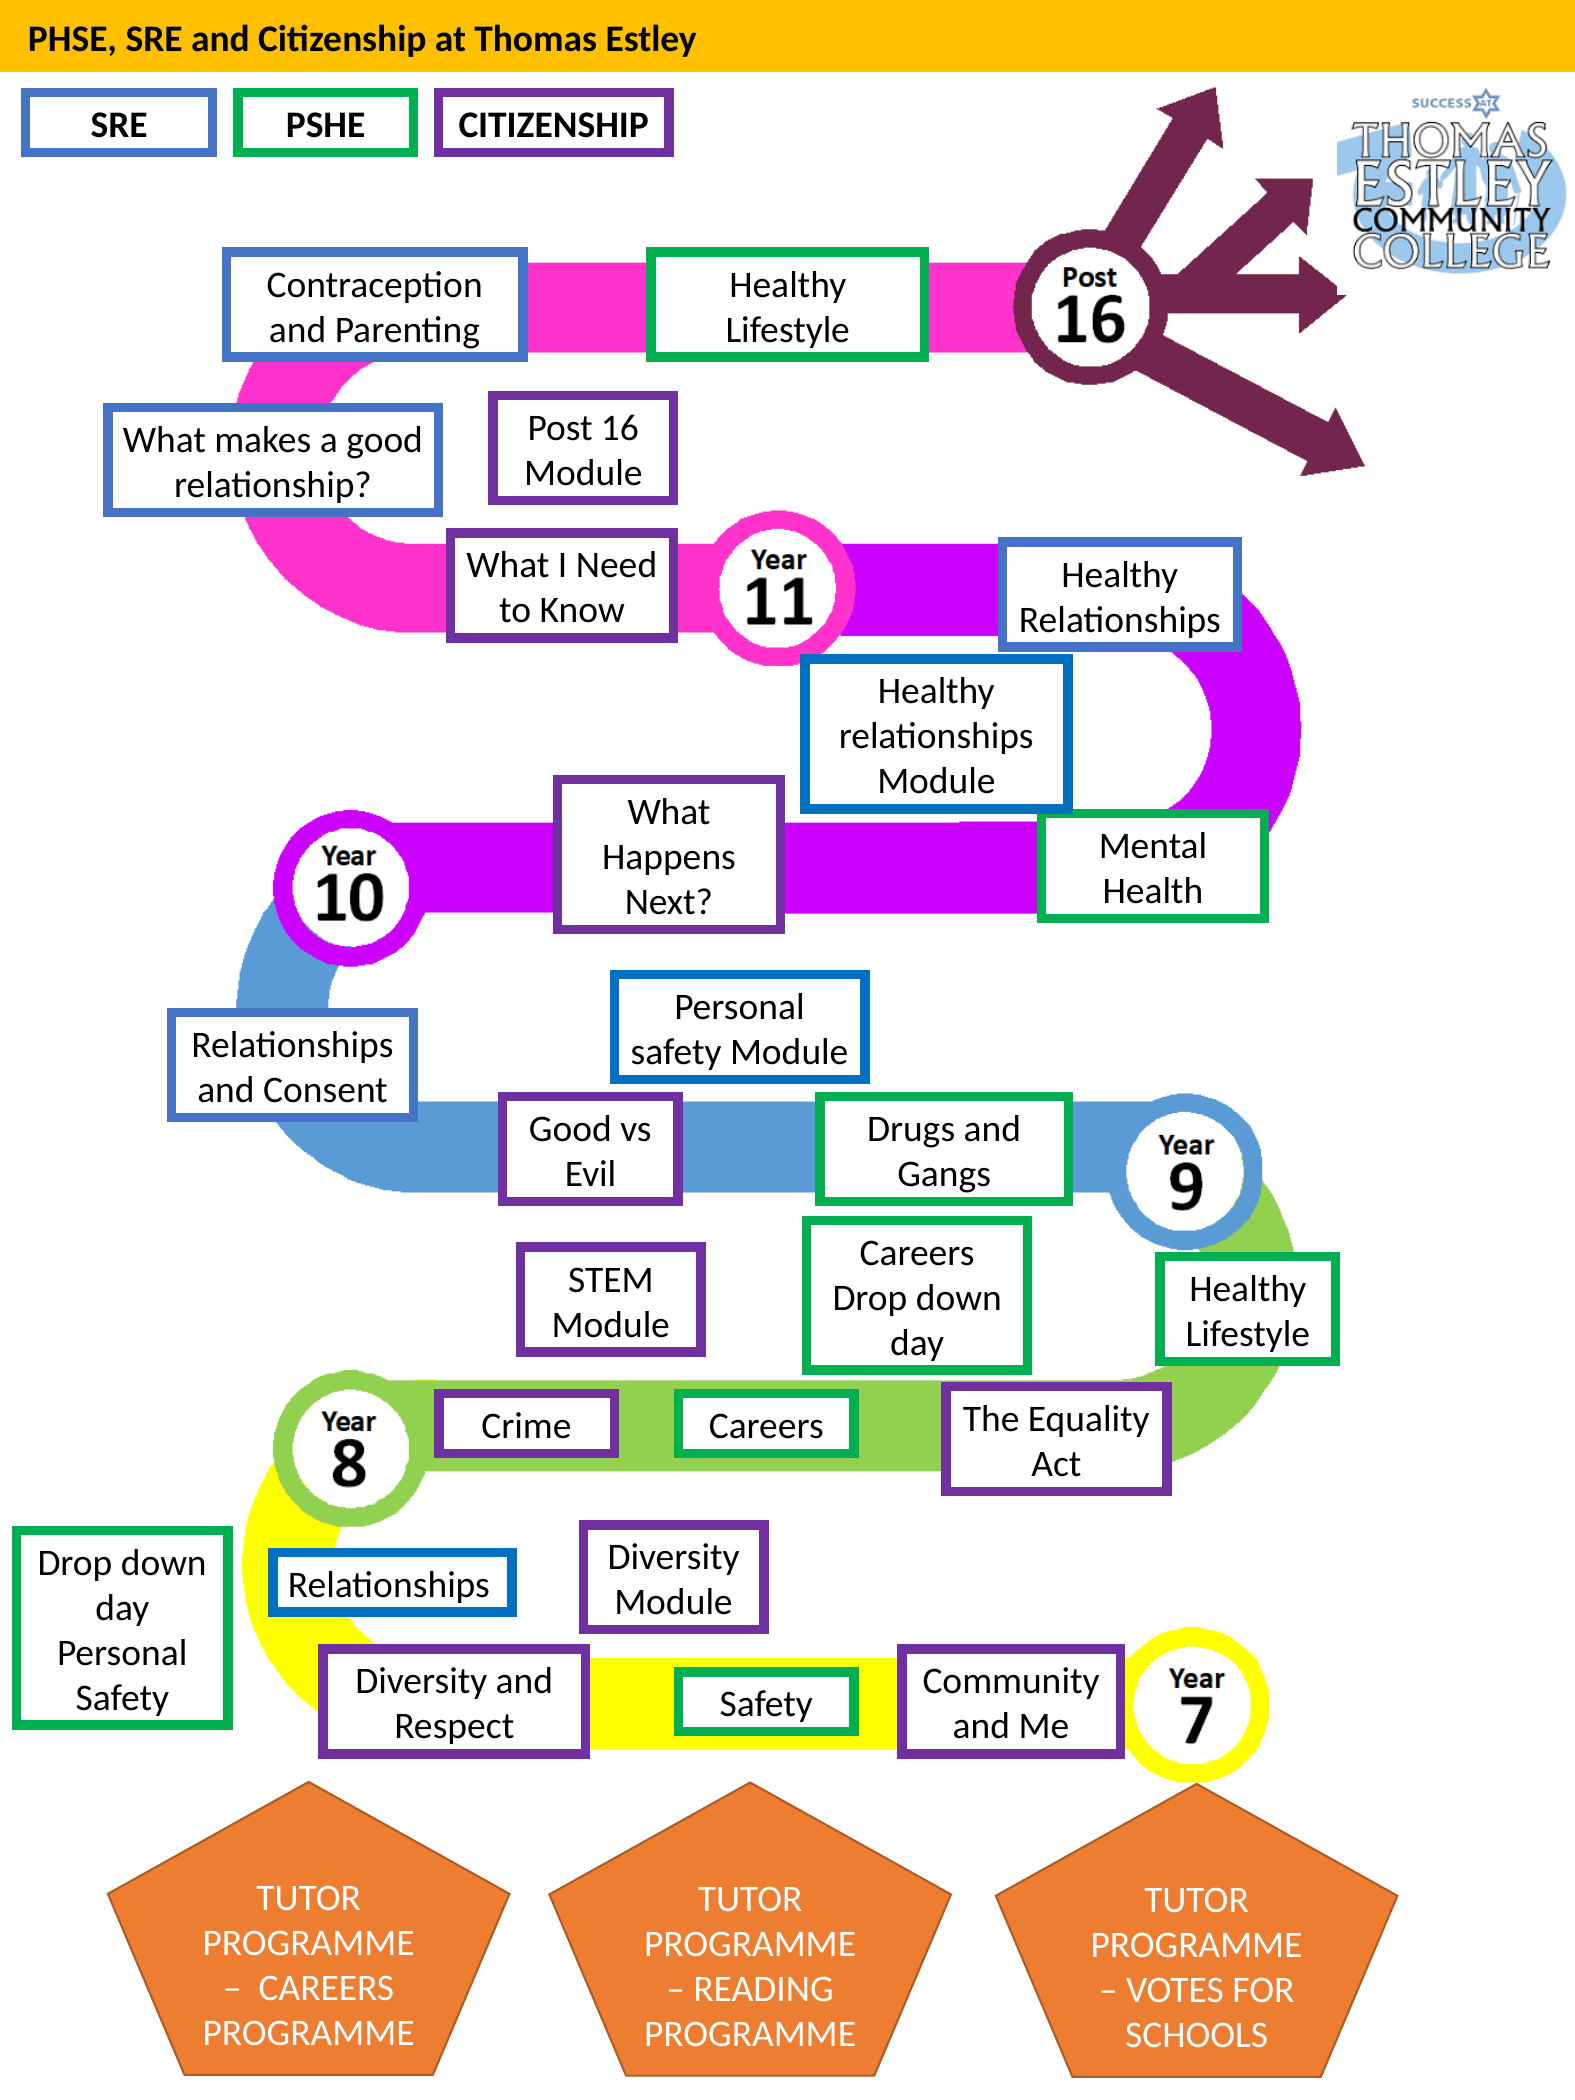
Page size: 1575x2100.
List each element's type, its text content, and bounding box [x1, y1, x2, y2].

text_box What makes a good relationship? [107, 406, 227, 513]
text_box PHSE, SRE and Citizenship at Thomas Estley [12, 6, 946, 67]
text_box TUTOR PROGRAMME – READING PROGRAMME [548, 1786, 953, 2077]
text_box Relationships and Consent [171, 1011, 227, 1118]
text_box TUTOR PROGRAMME – VOTES FOR SCHOOLS [994, 1786, 1399, 2078]
text_box Drop down day Personal Safety [16, 1529, 227, 1726]
text_box SRE [25, 91, 213, 153]
picture [227, 78, 1568, 1786]
text_box [0, 0, 1575, 73]
text_box TUTOR PROGRAMME – CAREERS PROGRAMME [106, 1786, 511, 2076]
